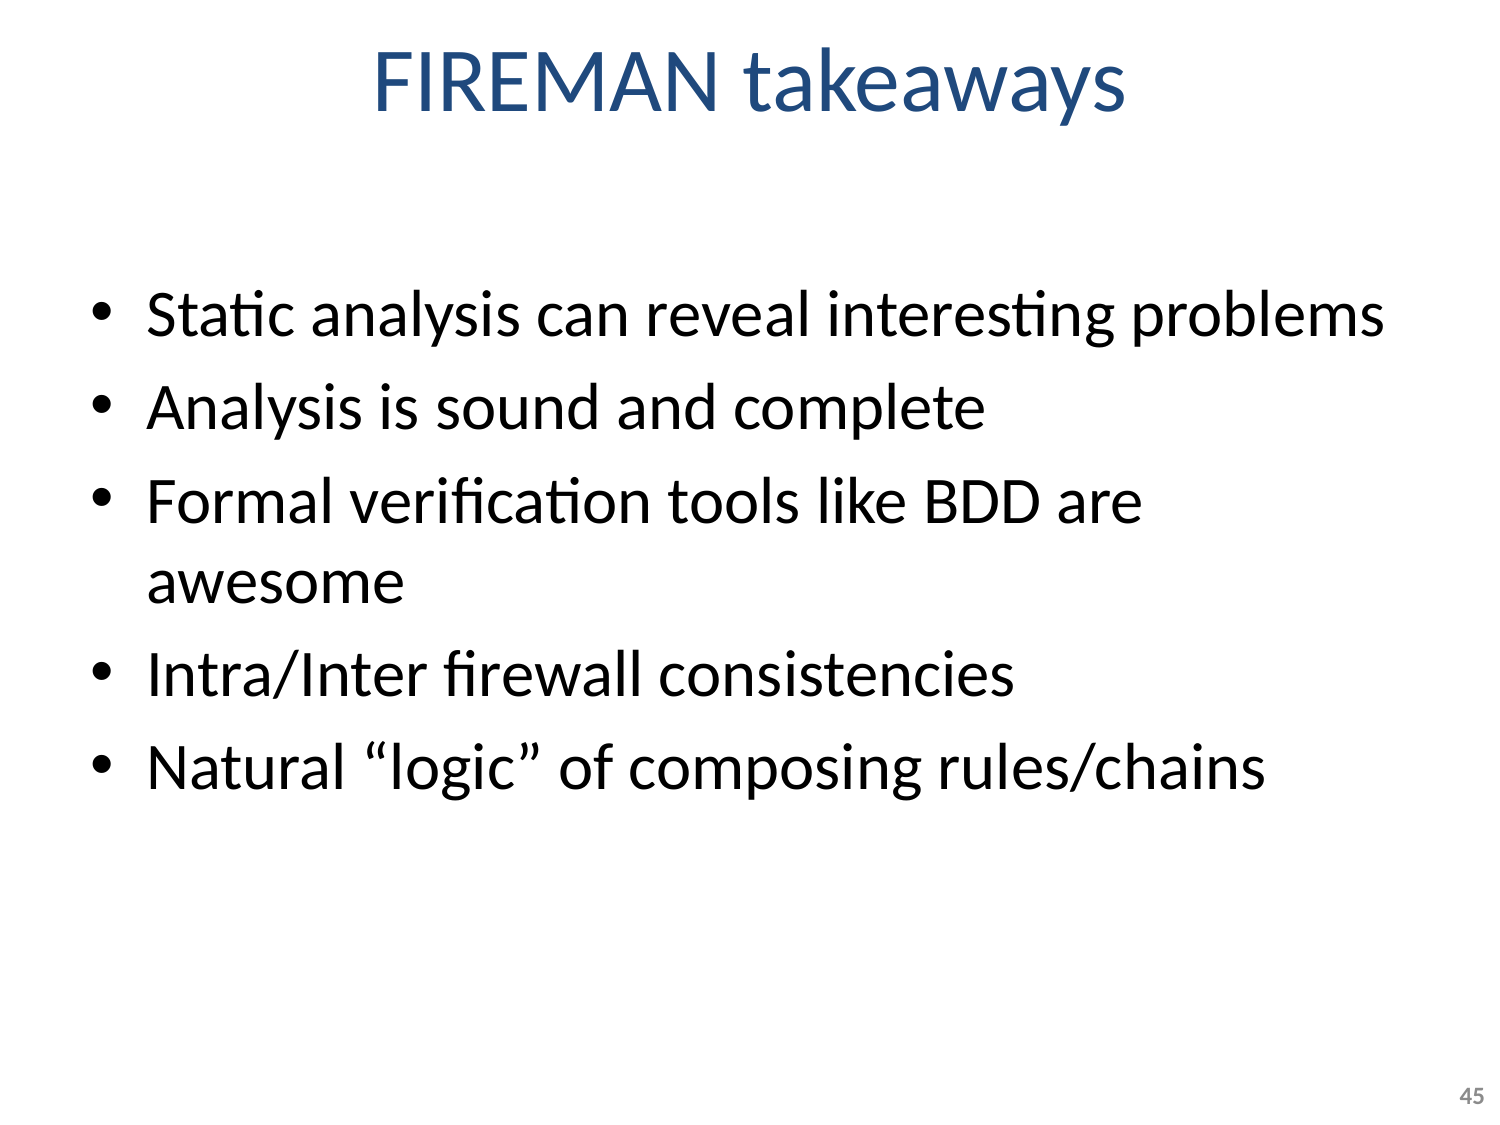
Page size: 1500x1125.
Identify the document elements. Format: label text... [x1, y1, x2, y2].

slide_number 45 [1397, 1065, 1500, 1125]
list Static analysis can reveal interesting problems Analysis is sound and complete Formal verification tools like BDD are awesome Intra/Inter firewall consistencies Natural “logic” of composing rules/chains [75, 262, 1425, 1005]
title FIREMAN takeaways [75, 0, 1425, 150]
